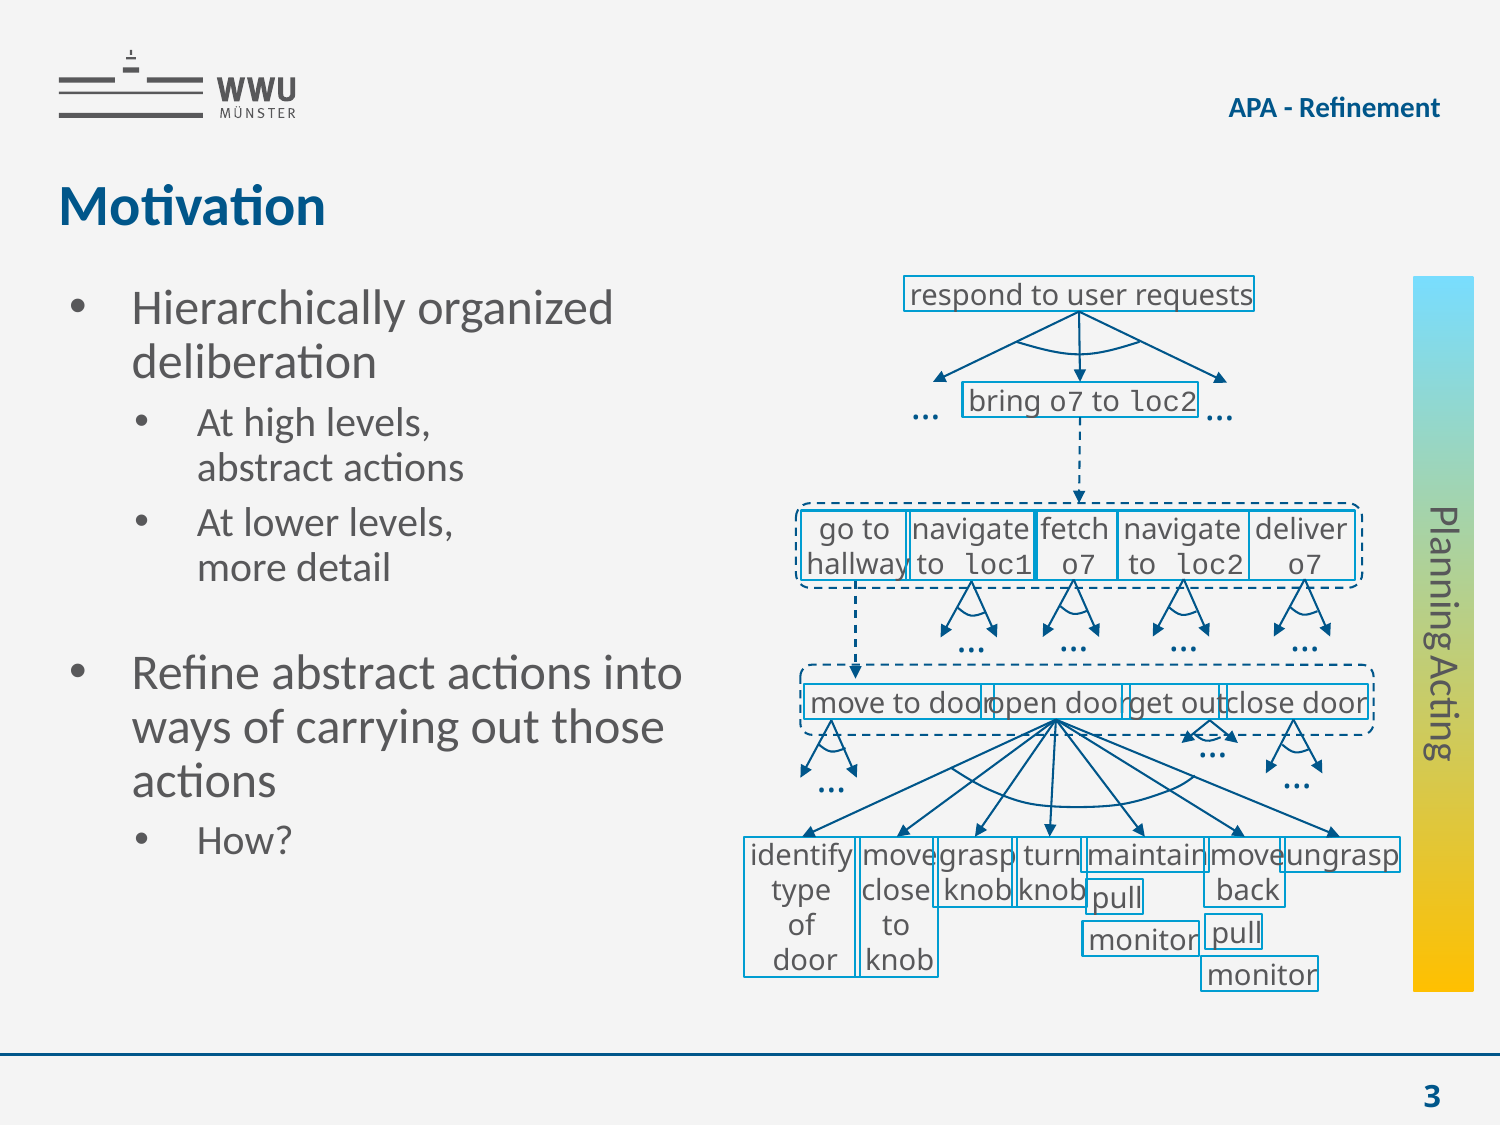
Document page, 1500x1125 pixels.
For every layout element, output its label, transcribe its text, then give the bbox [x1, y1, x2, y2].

slide_number 3 [1322, 1058, 1441, 1118]
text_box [750, 276, 1474, 992]
title Motivation [59, 167, 1442, 262]
slide_number APA - Refinement [590, 63, 1442, 123]
list Hierarchically organized deliberation At high levels, abstract actions At lower levels, more detail Refine abstract actions into ways of carrying out those actions How? [59, 281, 730, 1038]
